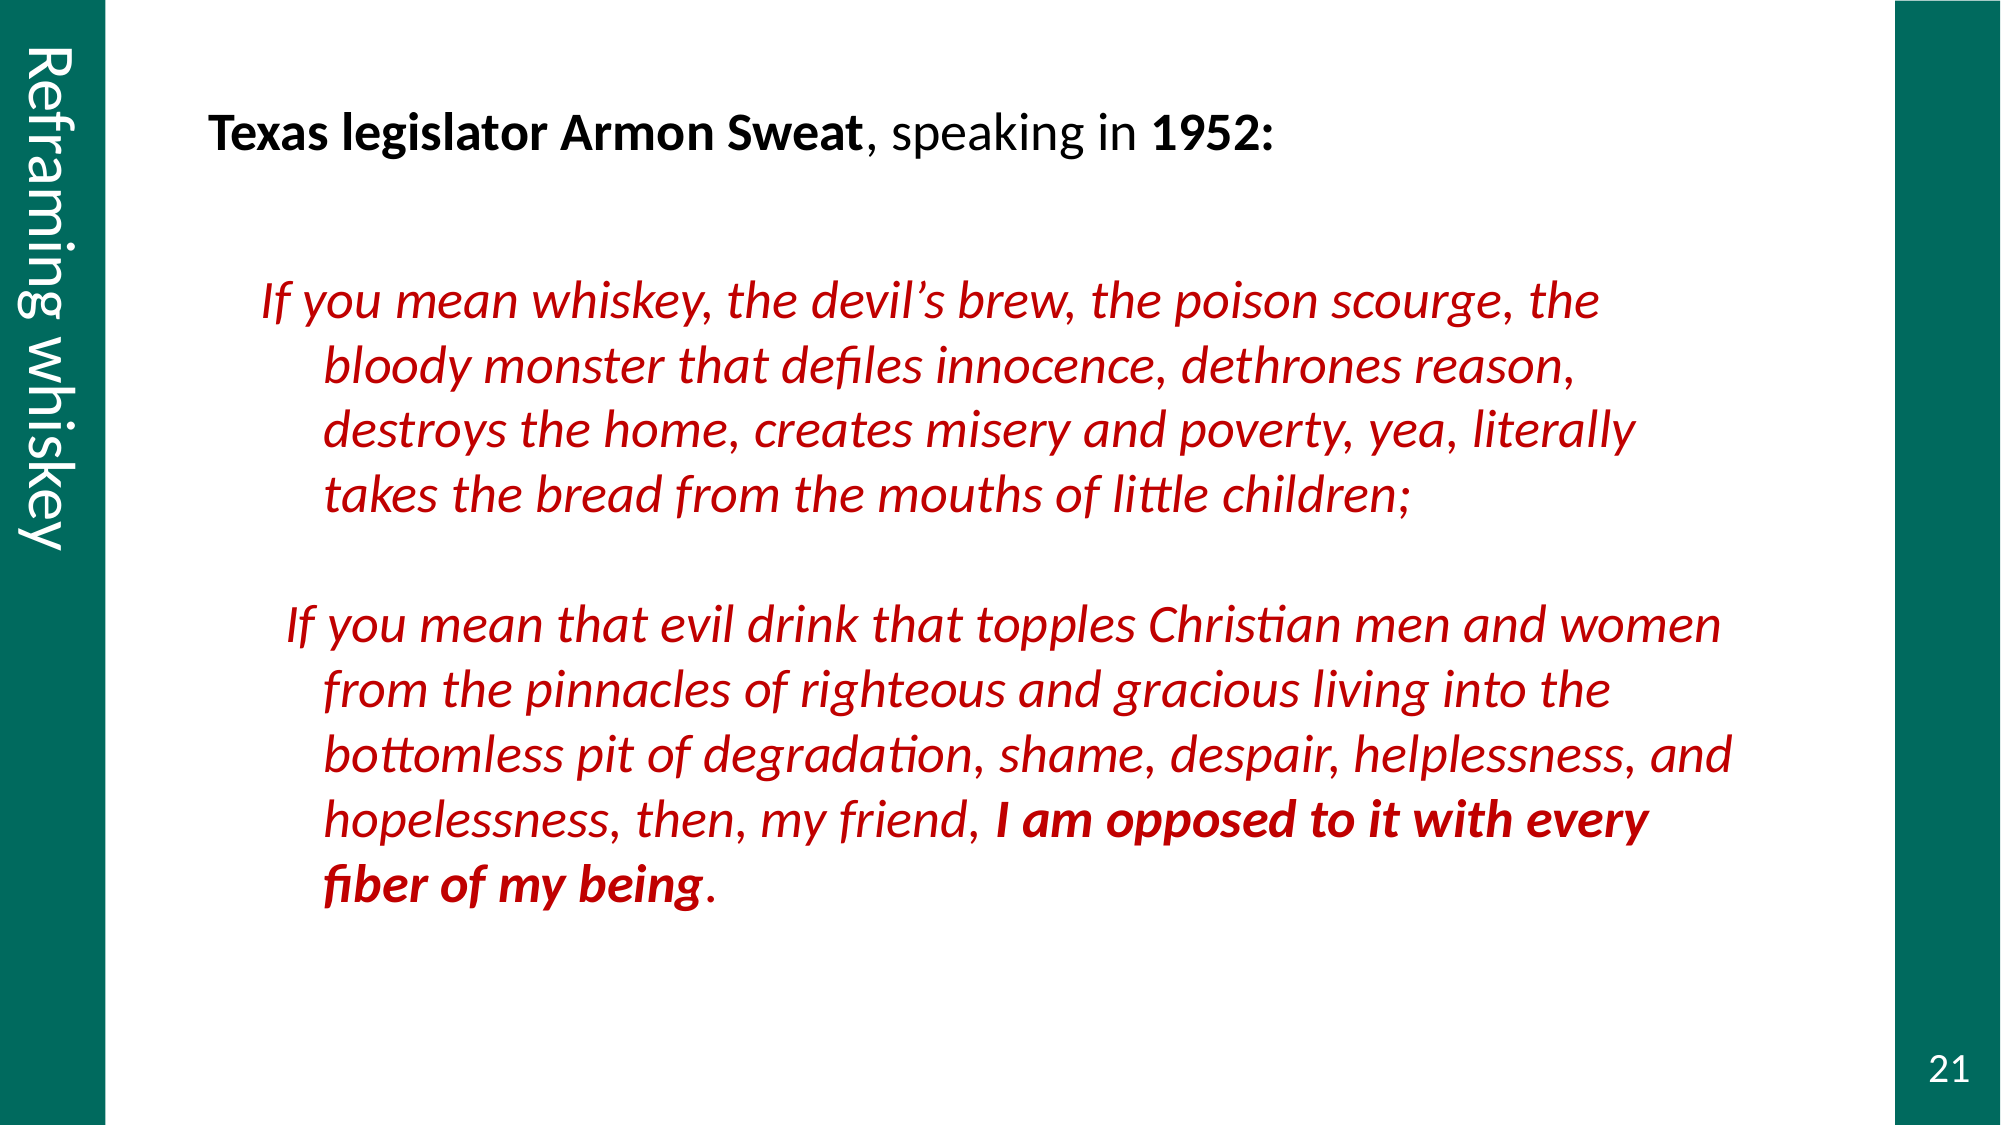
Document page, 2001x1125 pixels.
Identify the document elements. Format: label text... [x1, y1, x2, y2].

text_box 21 [1904, 1033, 1994, 1094]
text_box Texas legislator Armon Sweat, speaking in 1952: [193, 88, 1291, 169]
text_box Reframing whiskey [9, 29, 104, 1008]
text_box If you mean whiskey, the devil’s brew, the poison scourge, the bloody monster that defiles innocence, dethrones reason, destroys the home, creates misery and poverty, yea, literally takes the bread from the mouths of little children; If you mean that evil drink that topples Christian men and women from the pinnacles of righteous and gracious living into the bottomless pit of degradation, shame, despair, helplessness, and hopelessness, then, my friend, I am opposed to it with every fiber of my being. [233, 256, 1767, 921]
